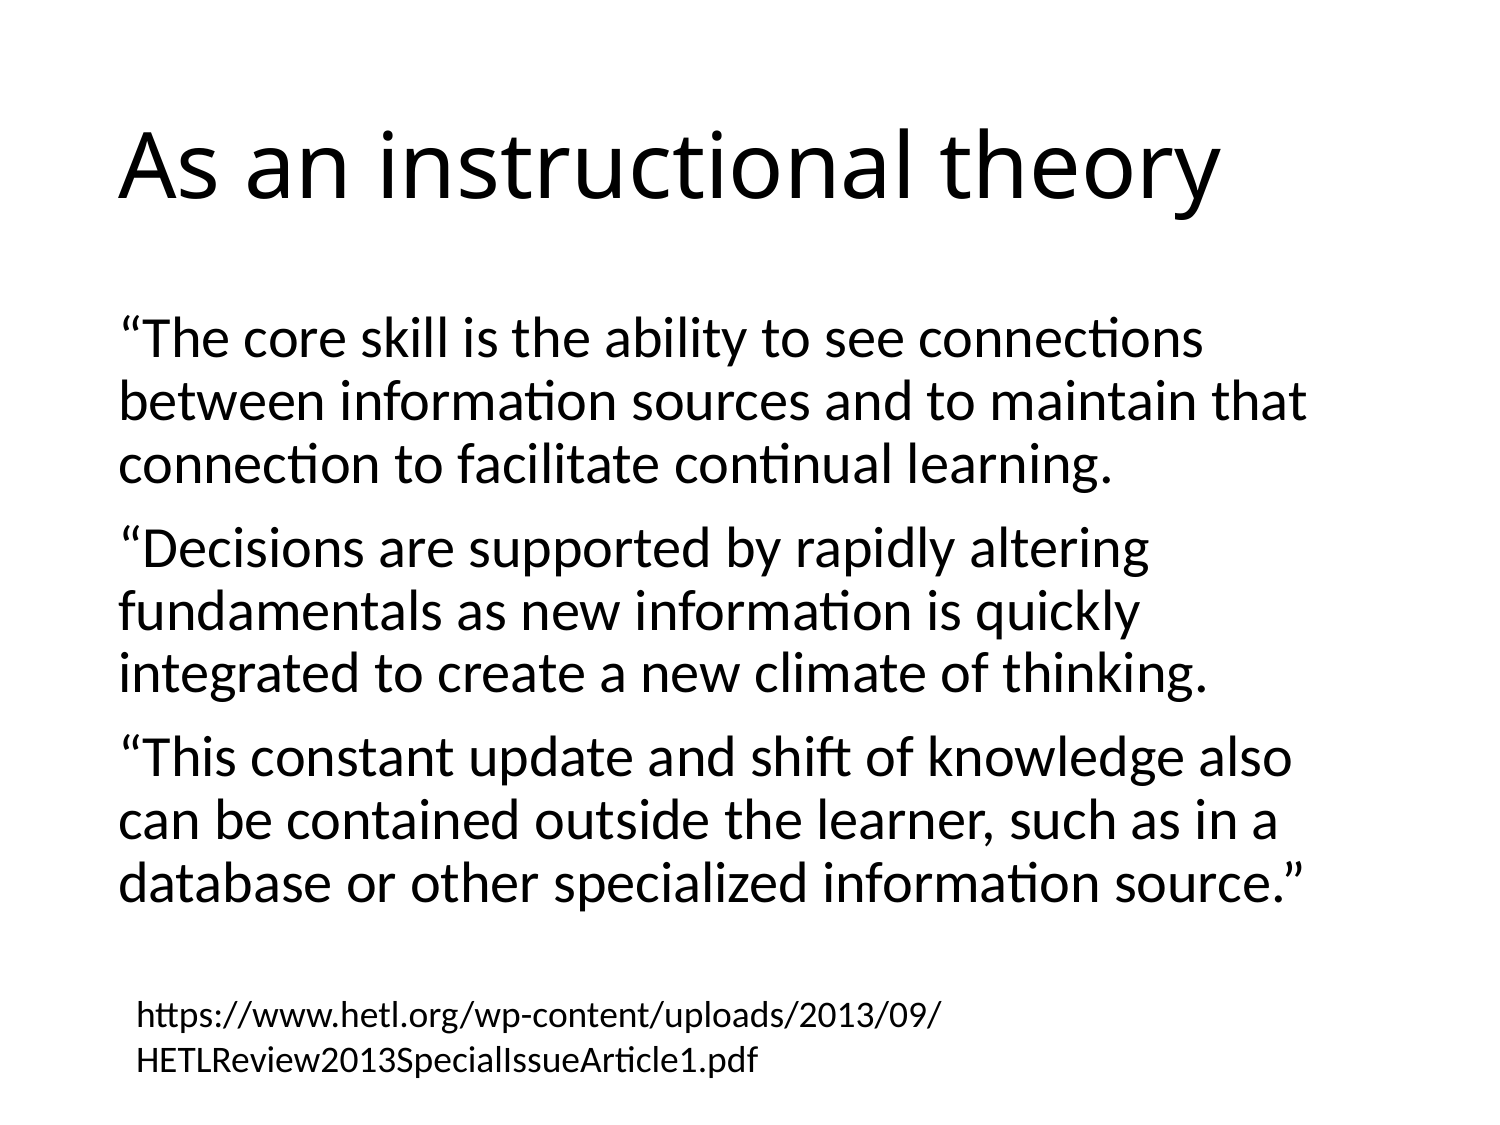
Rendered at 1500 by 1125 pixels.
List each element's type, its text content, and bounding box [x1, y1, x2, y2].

text_box https://www.hetl.org/wp-content/uploads/2013/09/HETLReview2013SpecialIssueArticle1.pdf [121, 982, 1232, 1088]
list “The core skill is the ability to see connections between information sources and to maintain that connection to facilitate continual learning. “Decisions are supported by rapidly altering fundamentals as new information is quickly integrated to create a new climate of thinking. “This constant update and shift of knowledge also can be contained outside the learner, such as in a database or other specialized information source.” [103, 299, 1397, 1014]
title As an instructional theory [103, 59, 1397, 278]
